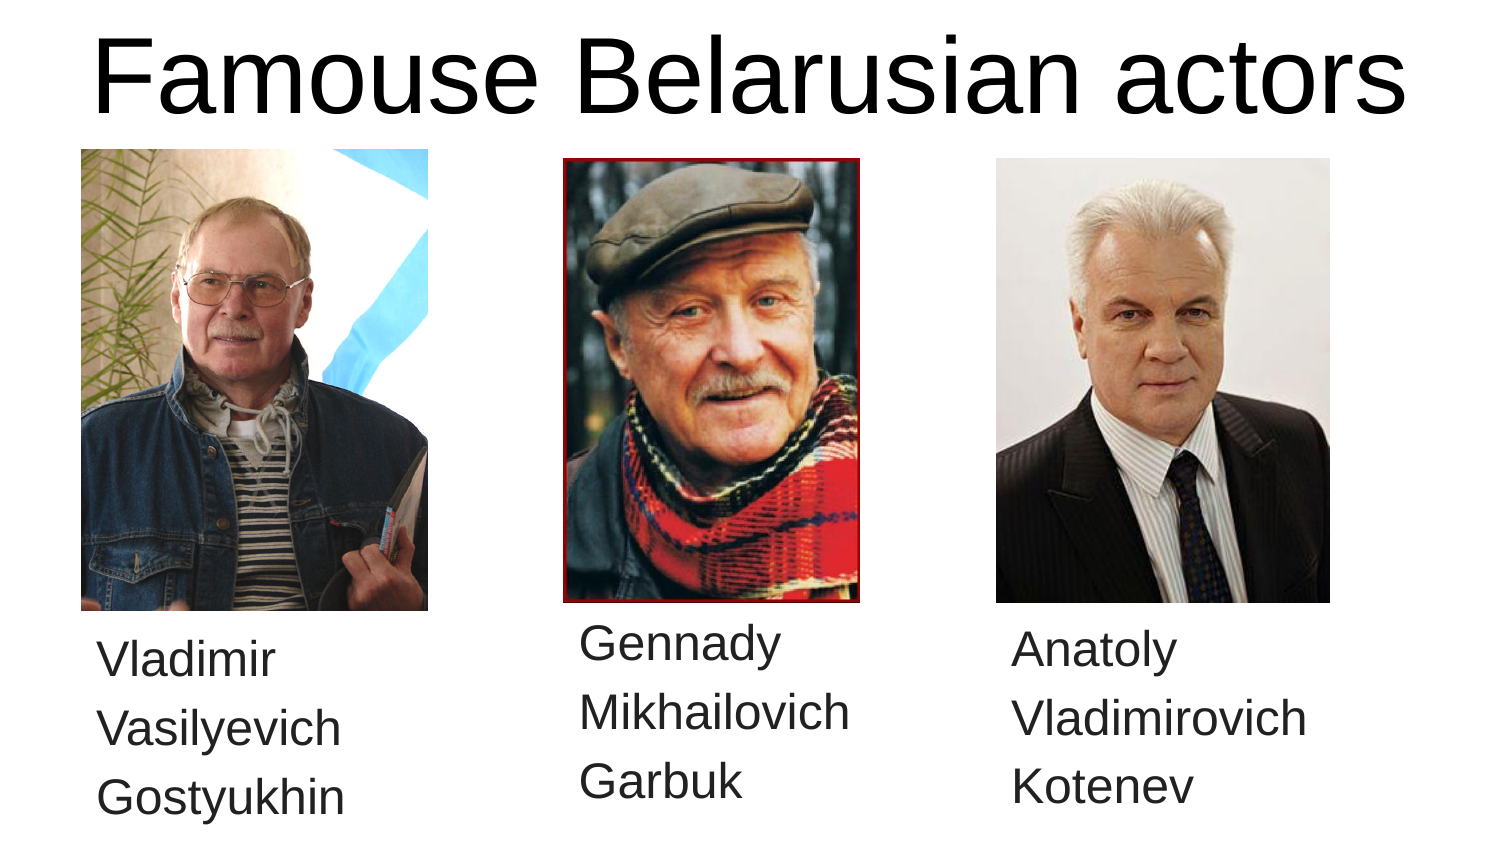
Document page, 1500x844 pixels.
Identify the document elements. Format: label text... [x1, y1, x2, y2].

title Famouse Belarusian actors [51, 12, 1449, 150]
text_box Vladimir Vasilyevich Gostyukhin [81, 587, 462, 844]
picture [995, 157, 1330, 603]
picture [563, 158, 860, 603]
text_box Gennady Mikhailovich Garbuk [563, 566, 874, 844]
text_box Anatoly Vladimirovich Kotenev [996, 577, 1377, 844]
picture [80, 149, 428, 612]
